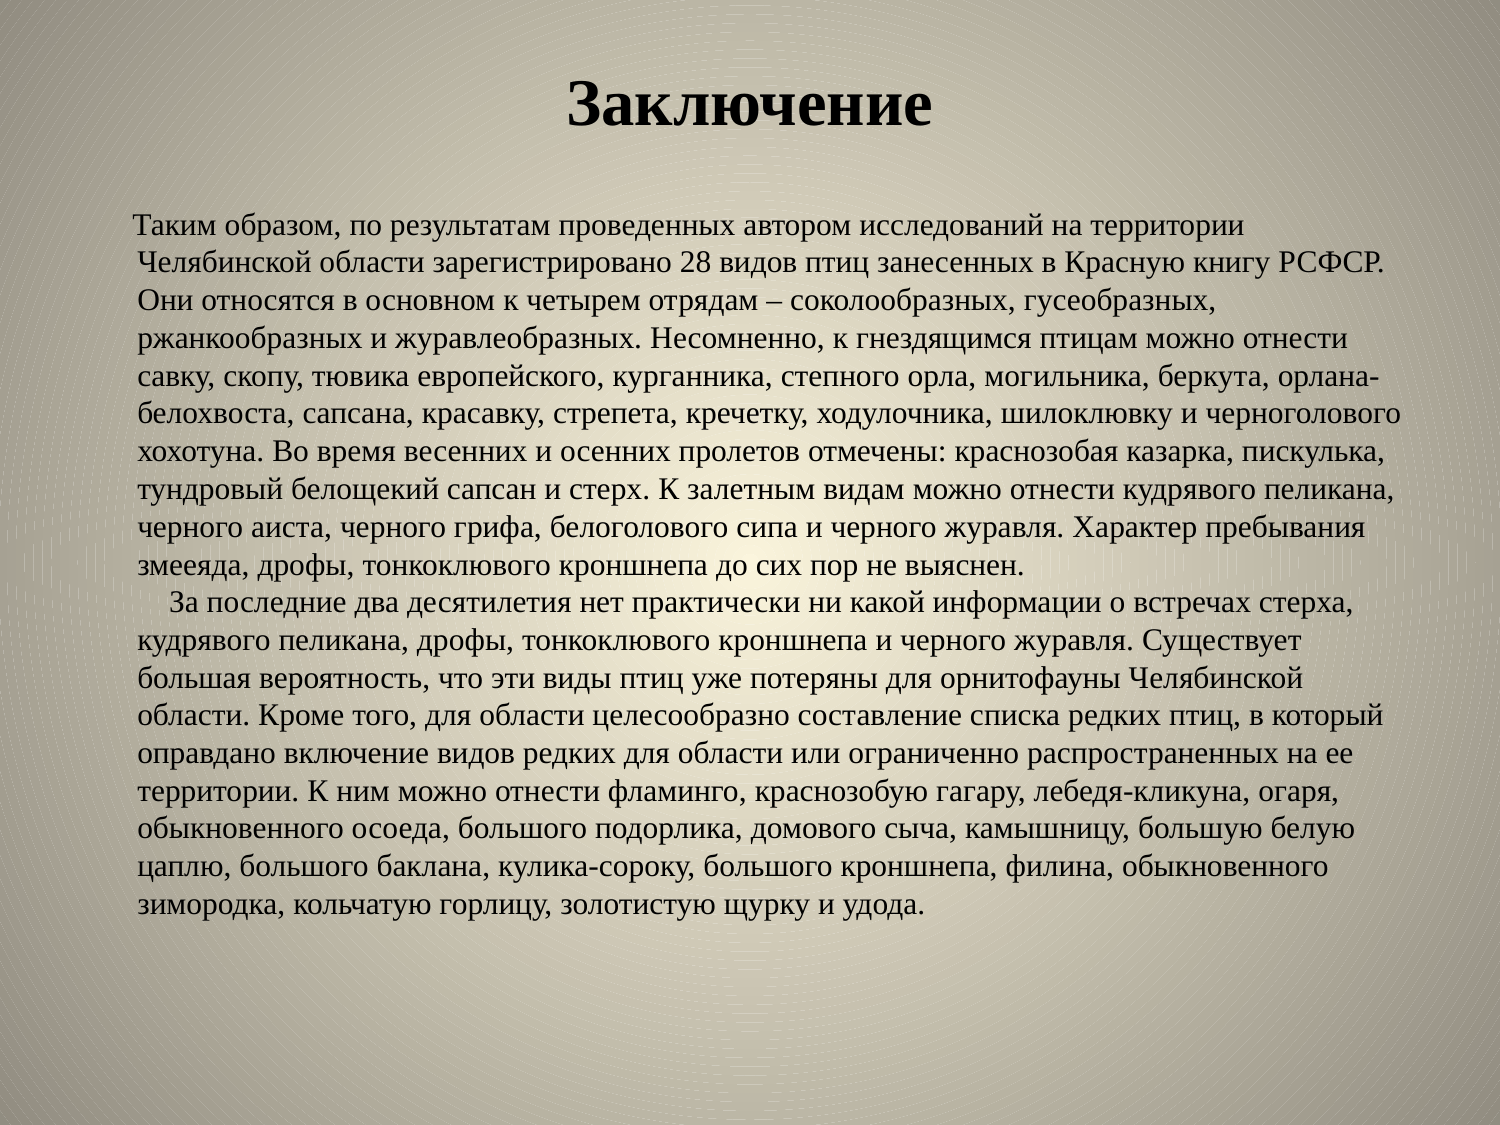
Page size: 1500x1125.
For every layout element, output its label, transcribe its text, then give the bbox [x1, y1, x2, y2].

list Таким образом, по результатам проведенных автором исследований на территории Челябинской области зарегистрировано 28 видов птиц занесенных в Красную книгу РСФСР. Они относятся в основном к четырем отрядам – соколообразных, гусеобразных, ржанкообразных и журавлеобразных. Несомненно, к гнездящимся птицам можно отнести савку, скопу, тювика европейского, курганника, степного орла, могильника, беркута, орлана-белохвоста, сапсана, красавку, стрепета, кречетку, ходулочника, шилоклювку и черноголового хохотуна. Во время весенних и осенних пролетов отмечены: краснозобая казарка, пискулька, тундровый белощекий сапсан и стерх. К залетным видам можно отнести кудрявого пеликана, черного аиста, черного грифа, белоголового сипа и черного журавля. Характер пребывания змееяда, дрофы, тонкоклювого кроншнепа до сих пор не выяснен. За последние два десятилетия нет практически ни какой информации о встречах стерха, кудрявого пеликана, дрофы, тонкоклювого кроншнепа и черного журавля. Существует большая вероятность, что эти виды птиц уже потеряны для орнитофауны Челябинской области. Кроме того, для области целесообразно составление списка редких птиц, в который оправдано включение видов редких для области или ограниченно распространенных на ее территории. К ним можно отнести фламинго, краснозобую гагару, лебедя-кликуна, огаря, обыкновенного осоеда, большого подорлика, домового сыча, камышницу, большую белую цаплю, большого баклана, кулика-сороку, большого кроншнепа, филина, обыкновенного зимородка, кольчатую горлицу, золотистую щурку и удода. [75, 196, 1425, 1047]
title Заключение [75, 45, 1425, 196]
